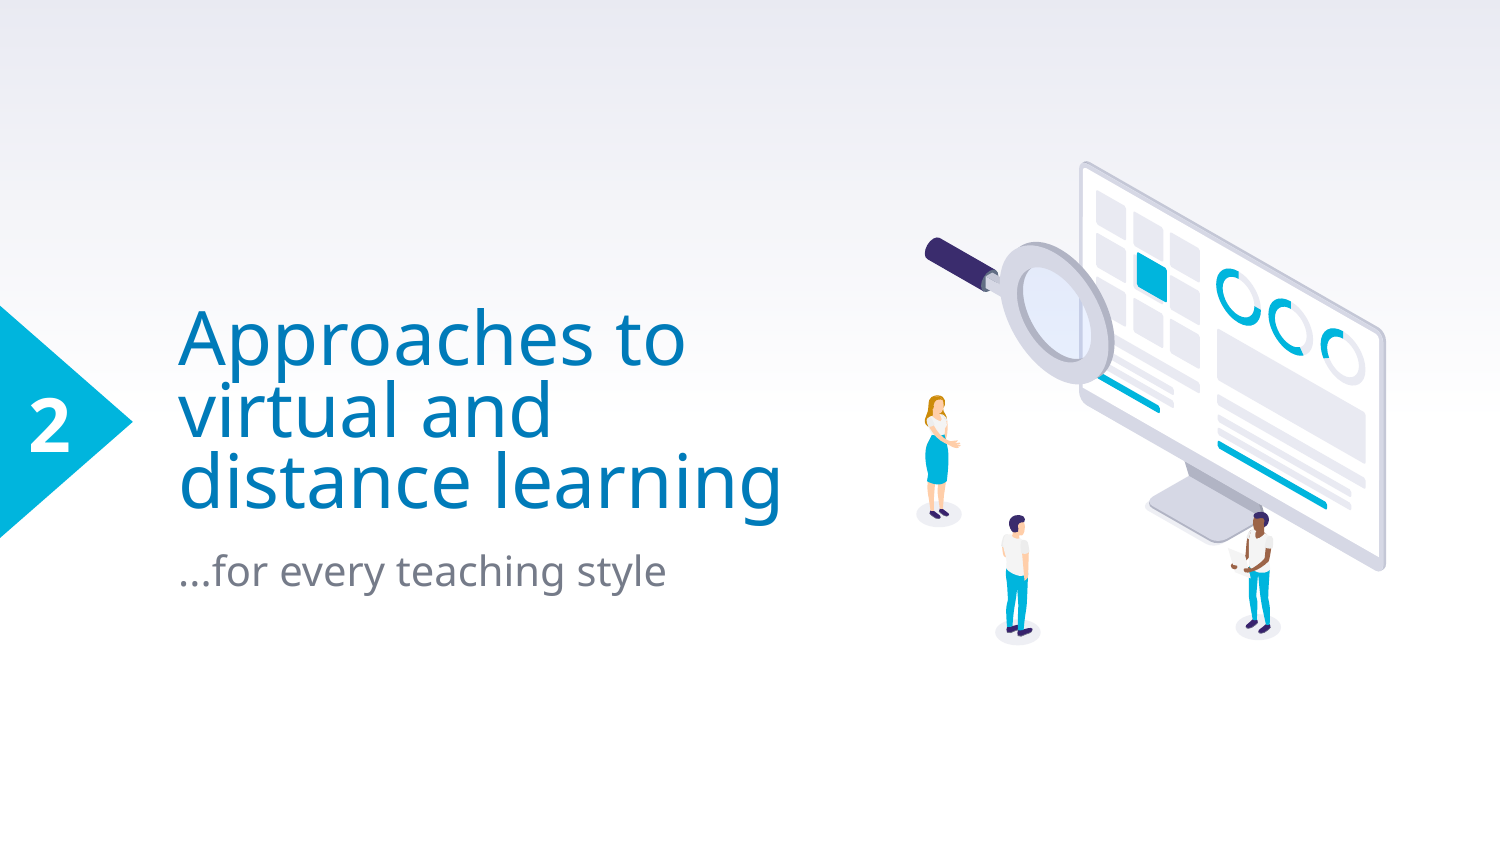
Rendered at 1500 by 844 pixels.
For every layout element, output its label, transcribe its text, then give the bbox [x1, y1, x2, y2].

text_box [916, 160, 1387, 646]
text_box 2 [0, 306, 100, 540]
subtitle ...for every teaching style [178, 539, 910, 603]
title Approaches to virtual and distance learning [178, 258, 839, 524]
